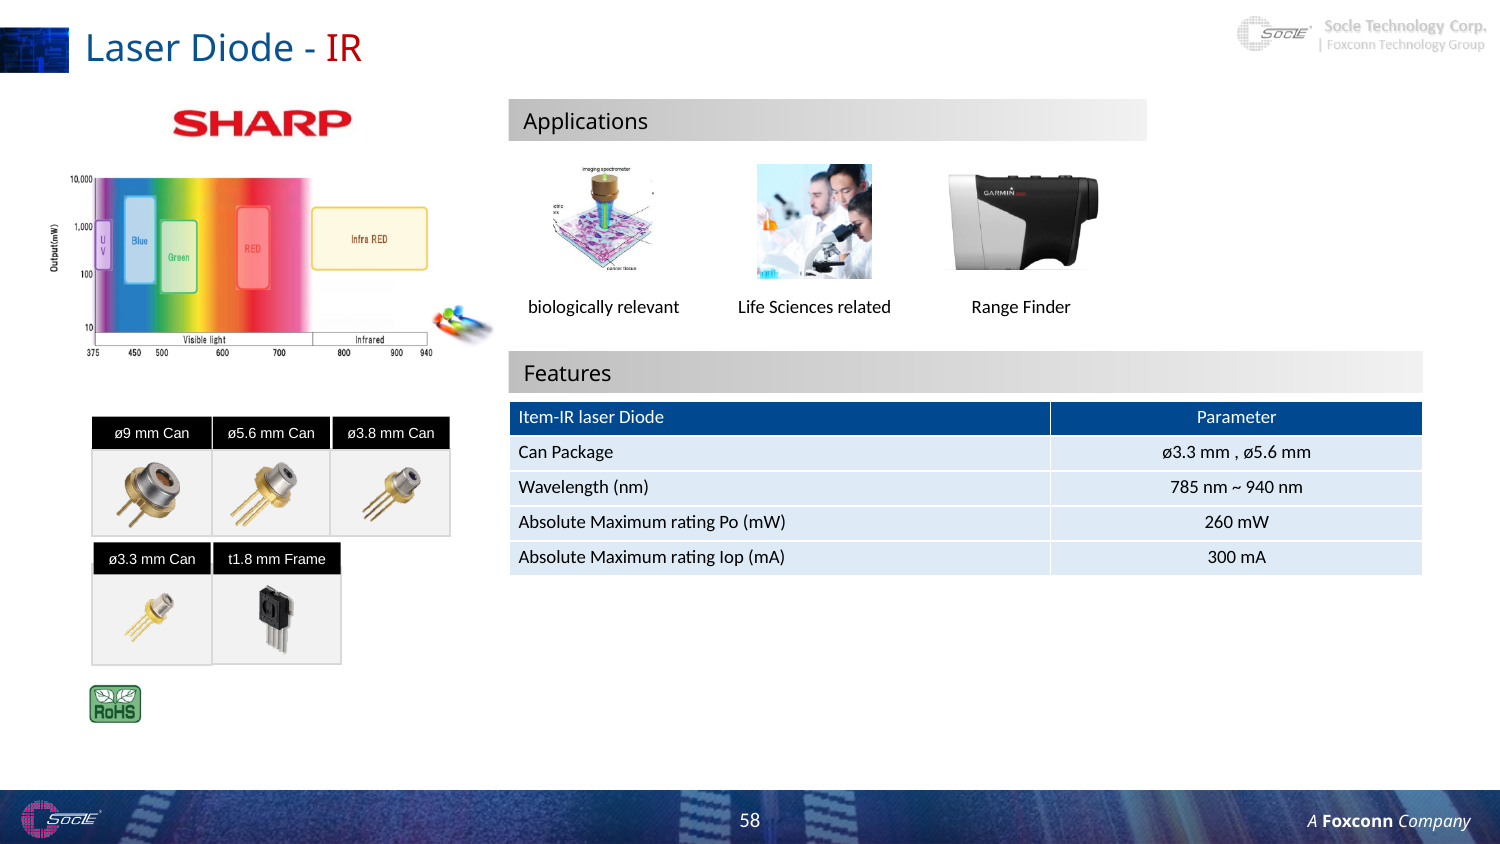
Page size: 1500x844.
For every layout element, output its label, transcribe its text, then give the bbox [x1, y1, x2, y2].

text_box [213, 566, 342, 665]
table_cell Absolute Maximum rating Po (mW) [510, 507, 1050, 540]
picture [110, 575, 184, 648]
text_box ø5.6 mm Can [212, 416, 330, 449]
picture [38, 165, 503, 374]
picture [0, 790, 1500, 844]
picture [553, 159, 654, 270]
table_header Parameter [1051, 402, 1422, 435]
table_cell 260 mW [1051, 507, 1422, 540]
picture [940, 167, 1103, 270]
text_box [91, 563, 213, 666]
picture [230, 580, 300, 658]
picture [225, 455, 300, 529]
text_box t1.8 mm Frame [213, 542, 341, 575]
title Laser Diode - IR [70, 26, 1330, 73]
text_box biologically relevant [513, 287, 695, 325]
text_box [91, 448, 213, 537]
picture [757, 164, 872, 279]
picture [116, 455, 190, 529]
text_box Range Finder [956, 287, 1086, 325]
text_box Features [508, 351, 1424, 393]
text_box [213, 449, 329, 537]
table_cell 300 mA [1051, 542, 1422, 575]
text_box [329, 448, 451, 537]
picture [0, 28, 68, 72]
picture [169, 104, 357, 142]
text_box ø3.3 mm Can [93, 542, 211, 575]
table_header Item-IR laser Diode [510, 402, 1050, 435]
text_box ø9 mm Can [92, 416, 212, 449]
table_cell ø3.3 mm , ø5.6 mm [1051, 437, 1422, 470]
text_box ø3.8 mm Can [332, 416, 450, 449]
table_cell 785 nm ~ 940 nm [1051, 472, 1422, 505]
text_box Life Sciences related [723, 287, 907, 325]
table_cell Absolute Maximum rating Iop (mA) [510, 542, 1050, 575]
text_box Applications [508, 99, 1147, 141]
table_cell Can Package [510, 437, 1050, 470]
picture [85, 680, 146, 725]
table_cell Wavelength (nm) [510, 472, 1050, 505]
picture [348, 455, 423, 529]
